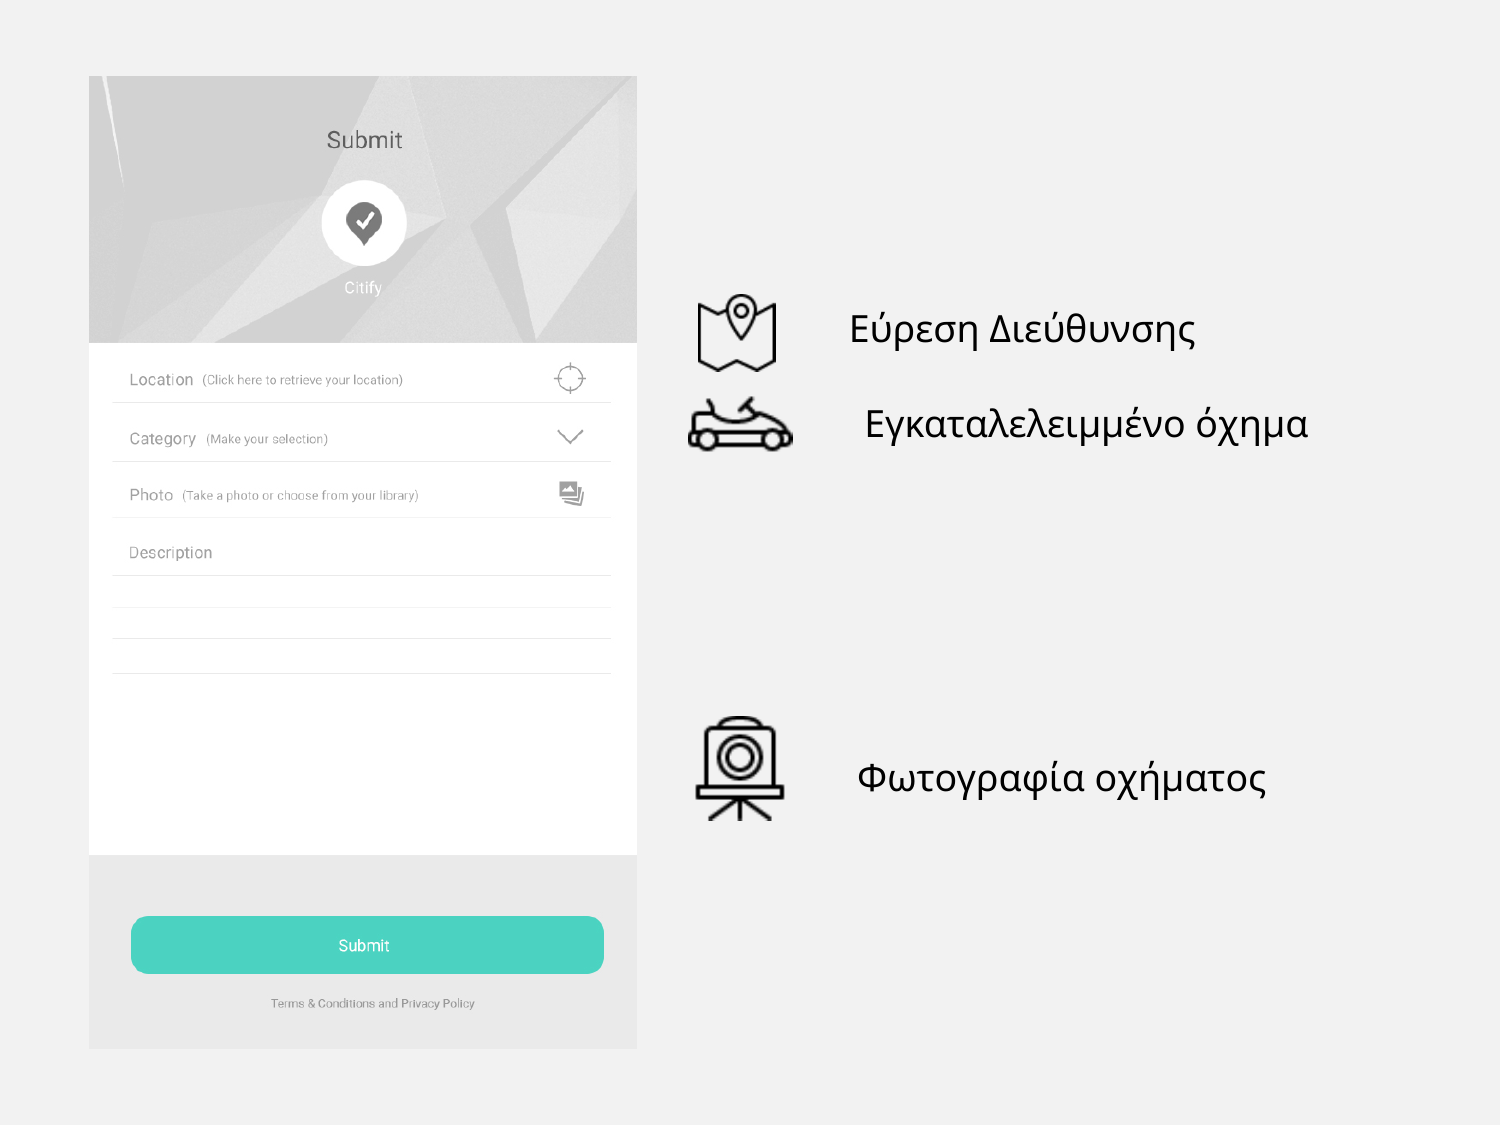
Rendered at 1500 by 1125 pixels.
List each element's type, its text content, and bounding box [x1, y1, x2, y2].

picture [688, 716, 794, 822]
text_box Φωτογραφία οχήματος [842, 746, 1282, 807]
text_box Εύρεση Διεύθυνσης [834, 298, 1221, 358]
picture [697, 294, 776, 373]
picture [88, 76, 638, 1049]
picture [688, 374, 794, 480]
text_box Εγκαταλελειμμένο όχημα [849, 392, 1324, 453]
